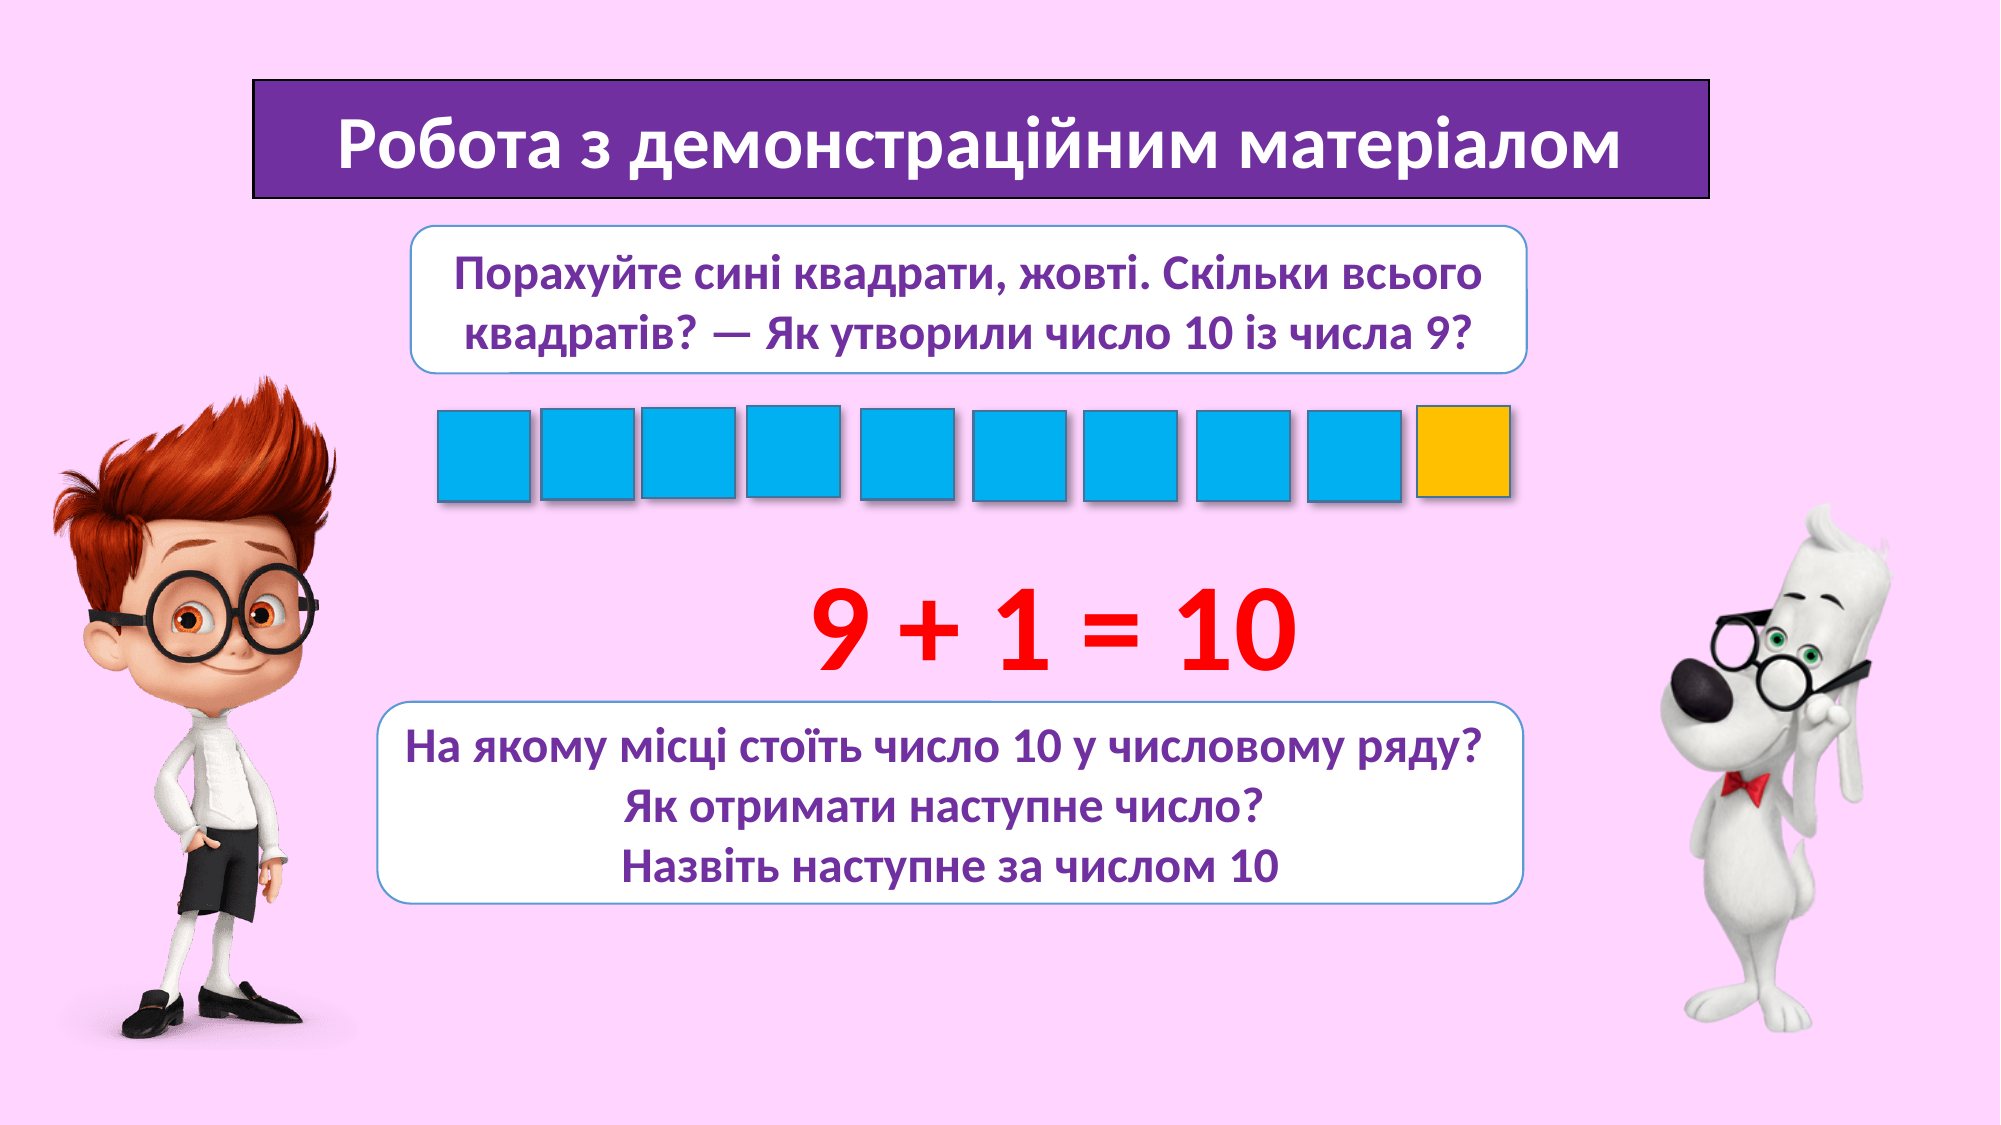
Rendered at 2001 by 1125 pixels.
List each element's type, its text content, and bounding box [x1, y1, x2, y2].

text_box Порахуйте сині квадрати, жовті. Скільки всього квадратів? — Як утворили число 10 із числа 9? [409, 224, 1528, 375]
picture [53, 373, 360, 1051]
text_box [1083, 410, 1178, 502]
text_box [1196, 410, 1291, 502]
text_box [540, 408, 635, 501]
text_box [1416, 405, 1511, 498]
picture [1589, 501, 1934, 1034]
text_box [860, 408, 955, 501]
text_box [641, 407, 736, 499]
text_box [972, 410, 1067, 502]
text_box Робота з демонстраційним матеріалом [252, 79, 1710, 199]
text_box 9 + 1 = 10 [792, 538, 1340, 700]
text_box [437, 410, 531, 503]
text_box [1307, 410, 1402, 503]
text_box На якому місці стоїть число 10 у числовому ряду? Як отримати наступне число? Назвіть наступне за числом 10 [376, 700, 1525, 905]
text_box [746, 405, 841, 498]
